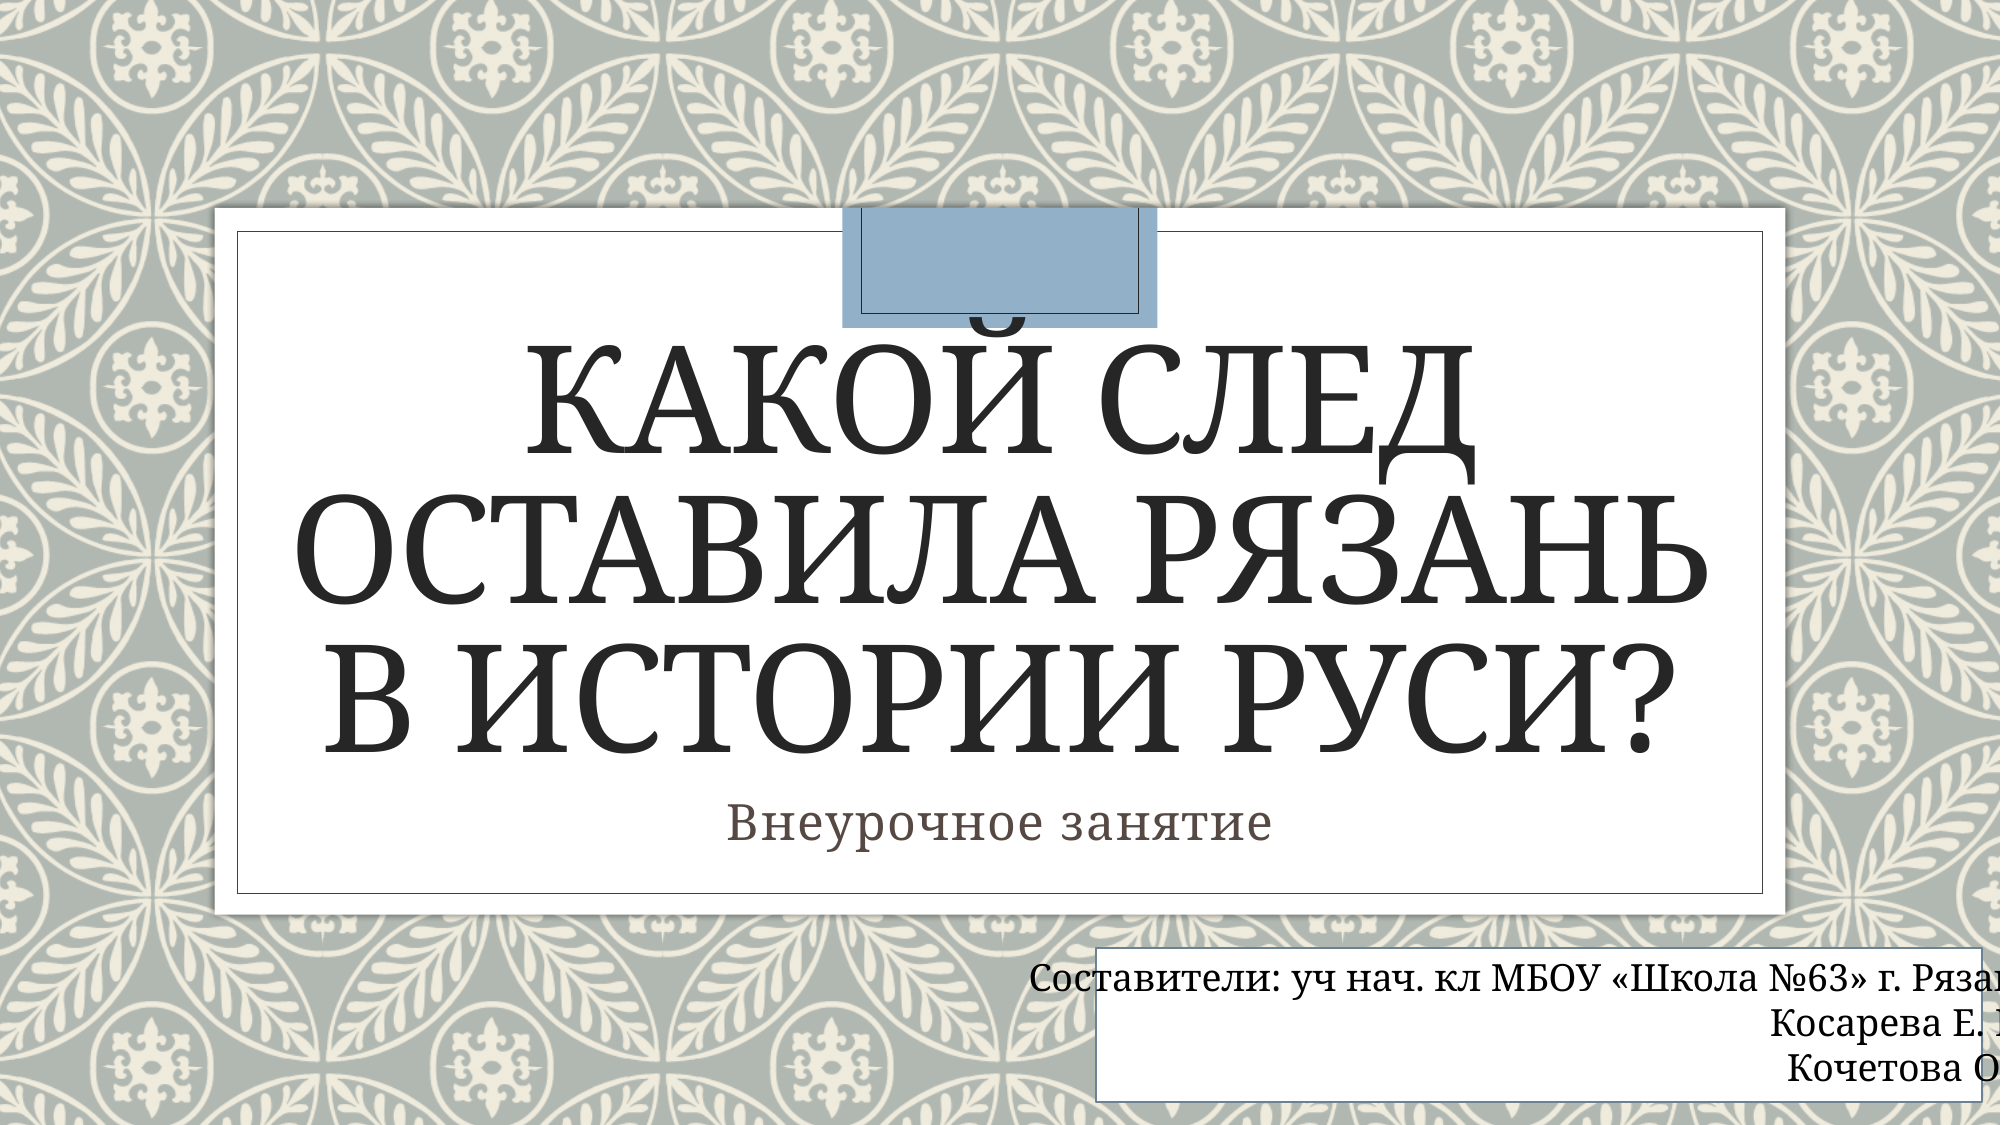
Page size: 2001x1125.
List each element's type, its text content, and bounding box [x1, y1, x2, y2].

subtitle Внеурочное занятие [256, 782, 1745, 858]
text_box [1095, 1097, 1983, 1103]
title Какой след оставила Рязань в истории Руси? [256, 345, 1744, 771]
text_box Составители: уч нач. кл МБОУ «Школа №63» г. Рязань Косарева Е. Ю. Кочетова О.В. [1013, 946, 2000, 1097]
